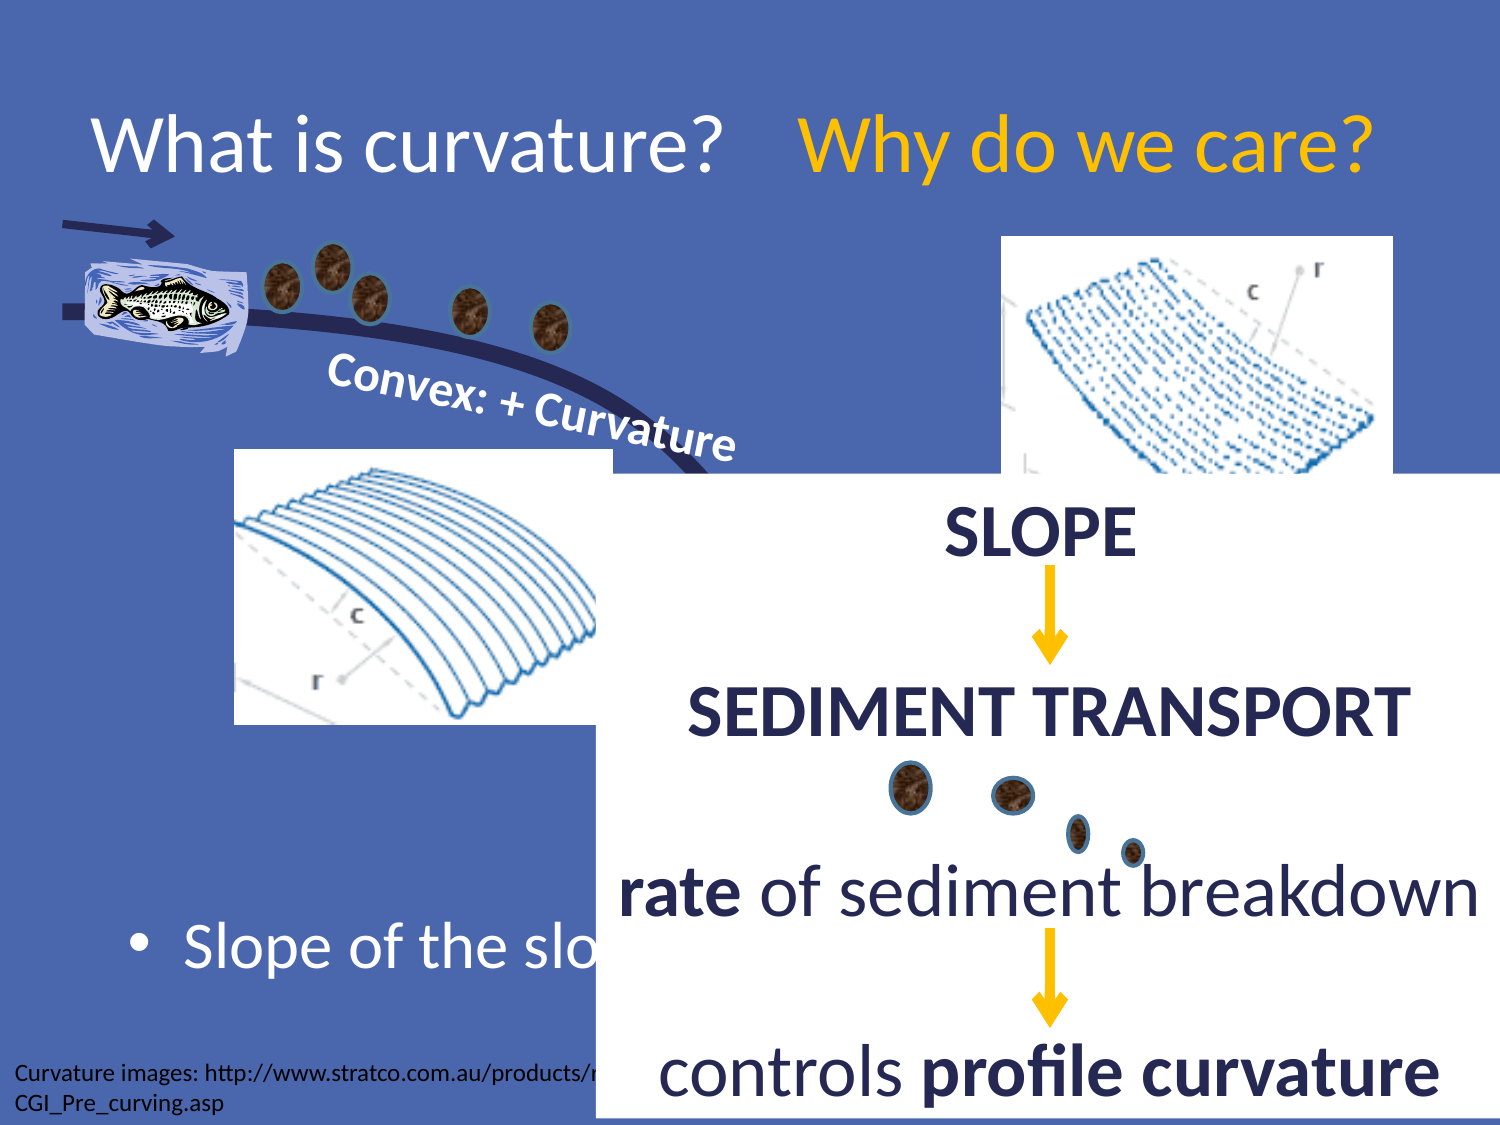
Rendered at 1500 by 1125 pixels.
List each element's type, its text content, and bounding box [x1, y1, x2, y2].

text_box [533, 300, 568, 310]
text_box [310, 239, 355, 296]
text_box Curvature images: http://www.stratco.com.au/products/roofing_walling/types/CGI_Pre_curving/CGI_Pre_curving.asp [0, 1049, 590, 1124]
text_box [62, 223, 176, 237]
picture [1001, 236, 1394, 473]
title What is curvature? [75, 45, 637, 233]
picture [233, 449, 613, 725]
list Slope of the slope. How quickly slope changes. [112, 894, 590, 1038]
text_box [347, 271, 393, 310]
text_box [62, 311, 996, 700]
picture [79, 259, 249, 351]
text_box [447, 284, 492, 310]
text_box Why do we care? [637, 45, 1500, 233]
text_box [595, 473, 1500, 1125]
text_box [260, 259, 305, 310]
